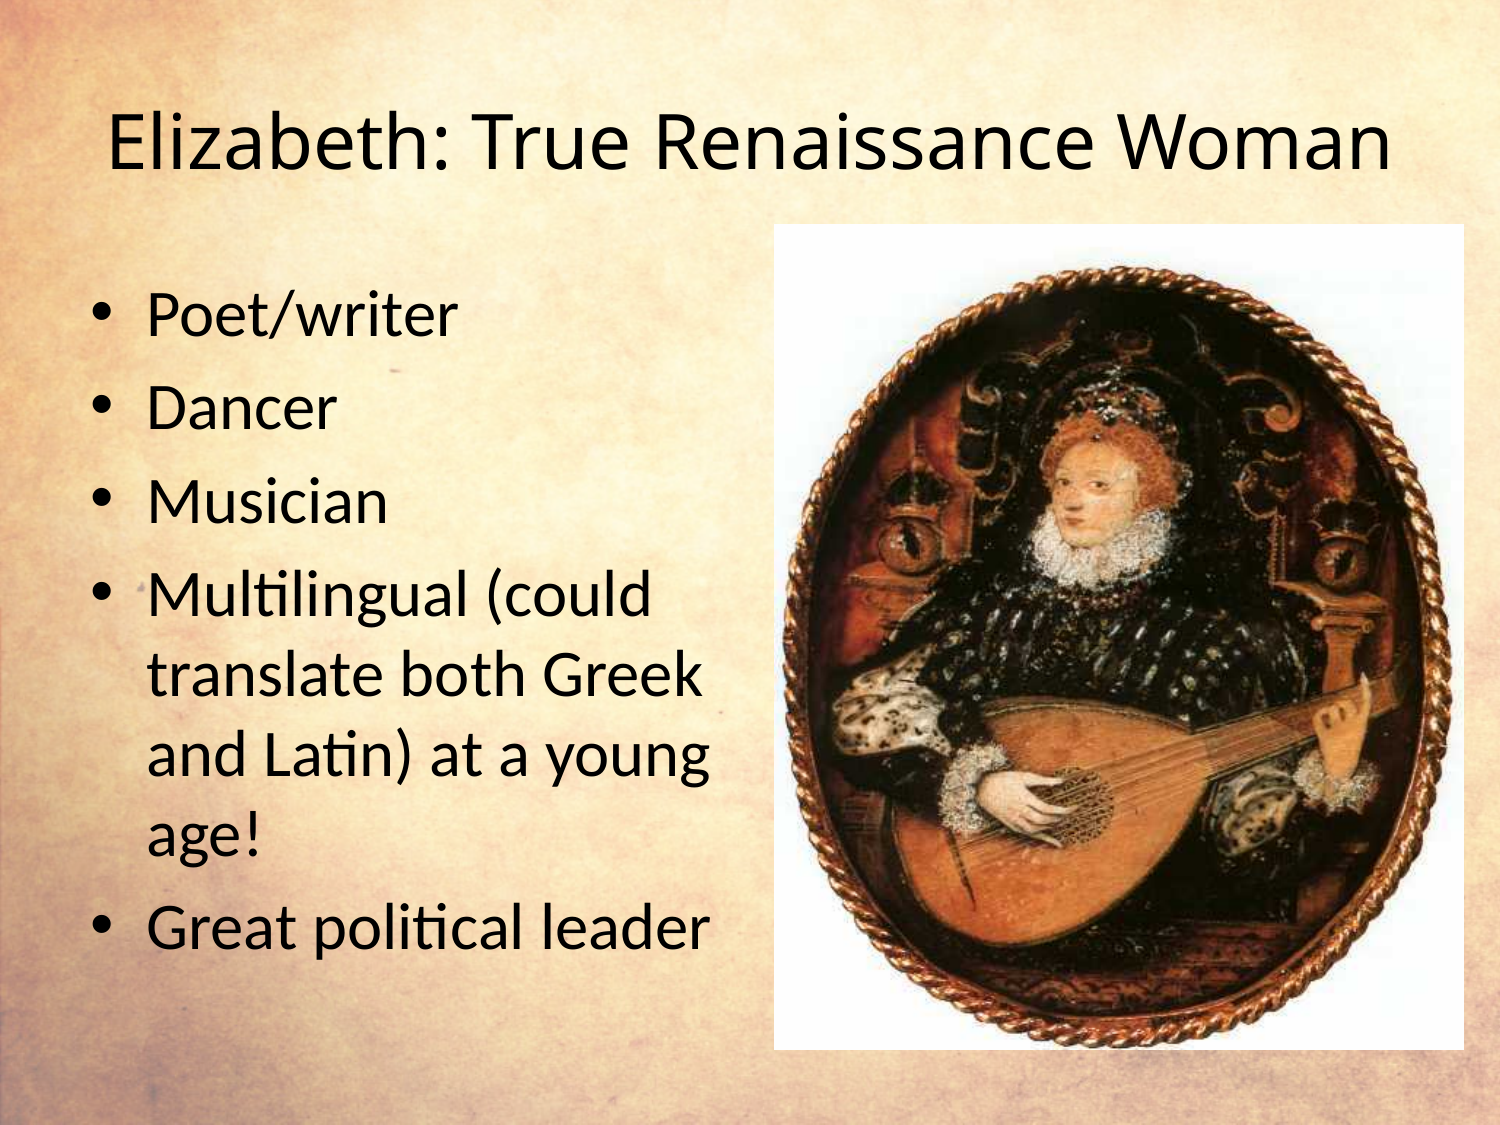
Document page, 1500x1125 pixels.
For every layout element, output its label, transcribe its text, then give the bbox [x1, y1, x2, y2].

title Elizabeth: True Renaissance Woman [75, 45, 1425, 233]
list Poet/writer Dancer Musician Multilingual (could translate both Greek and Latin) at a young age! Great political leader [75, 262, 769, 1005]
picture [774, 224, 1464, 1051]
